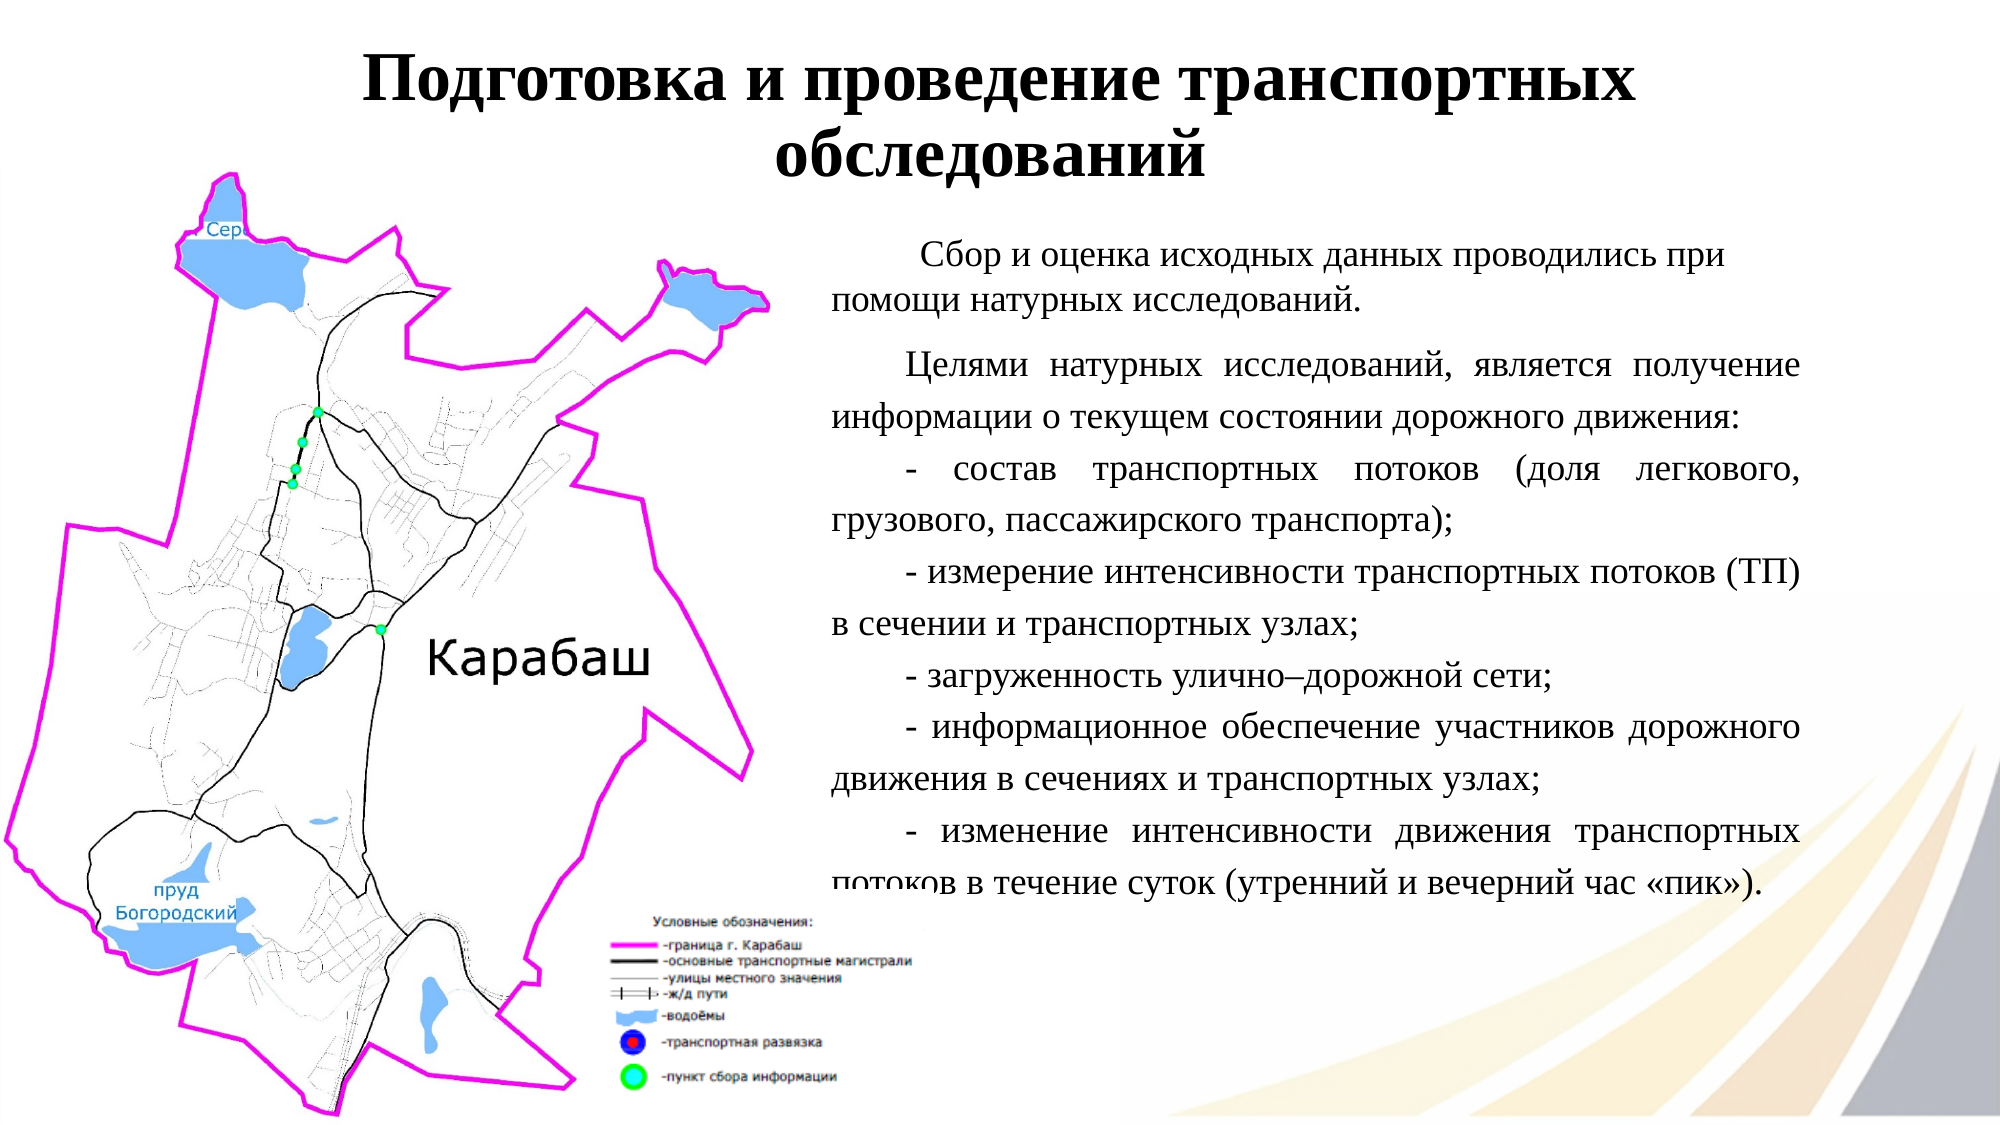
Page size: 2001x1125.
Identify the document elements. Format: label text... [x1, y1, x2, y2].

title Подготовка и проведение транспортных обследований [137, 32, 1863, 200]
text_box Сбор и оценка исходных данных проводились при помощи натурных исследований. [816, 221, 1817, 325]
picture [0, 168, 934, 1125]
text_box Целями натурных исследований, является получение информации о текущем состоянии дорожного движения: - состав транспортных потоков (доля легкового, грузового, пассажирского транспорта); - измерение интенсивности транспортных потоков (ТП) в сечении и транспортных узлах; - загруженность улично–дорожной сети; - информационное обеспечение участников дорожного движения в сечениях и транспортных узлах; - изменение интенсивности движения транспортных потоков в течение суток (утренний и вечерний час «пик»). [816, 325, 1817, 909]
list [1119, 591, 2000, 1125]
